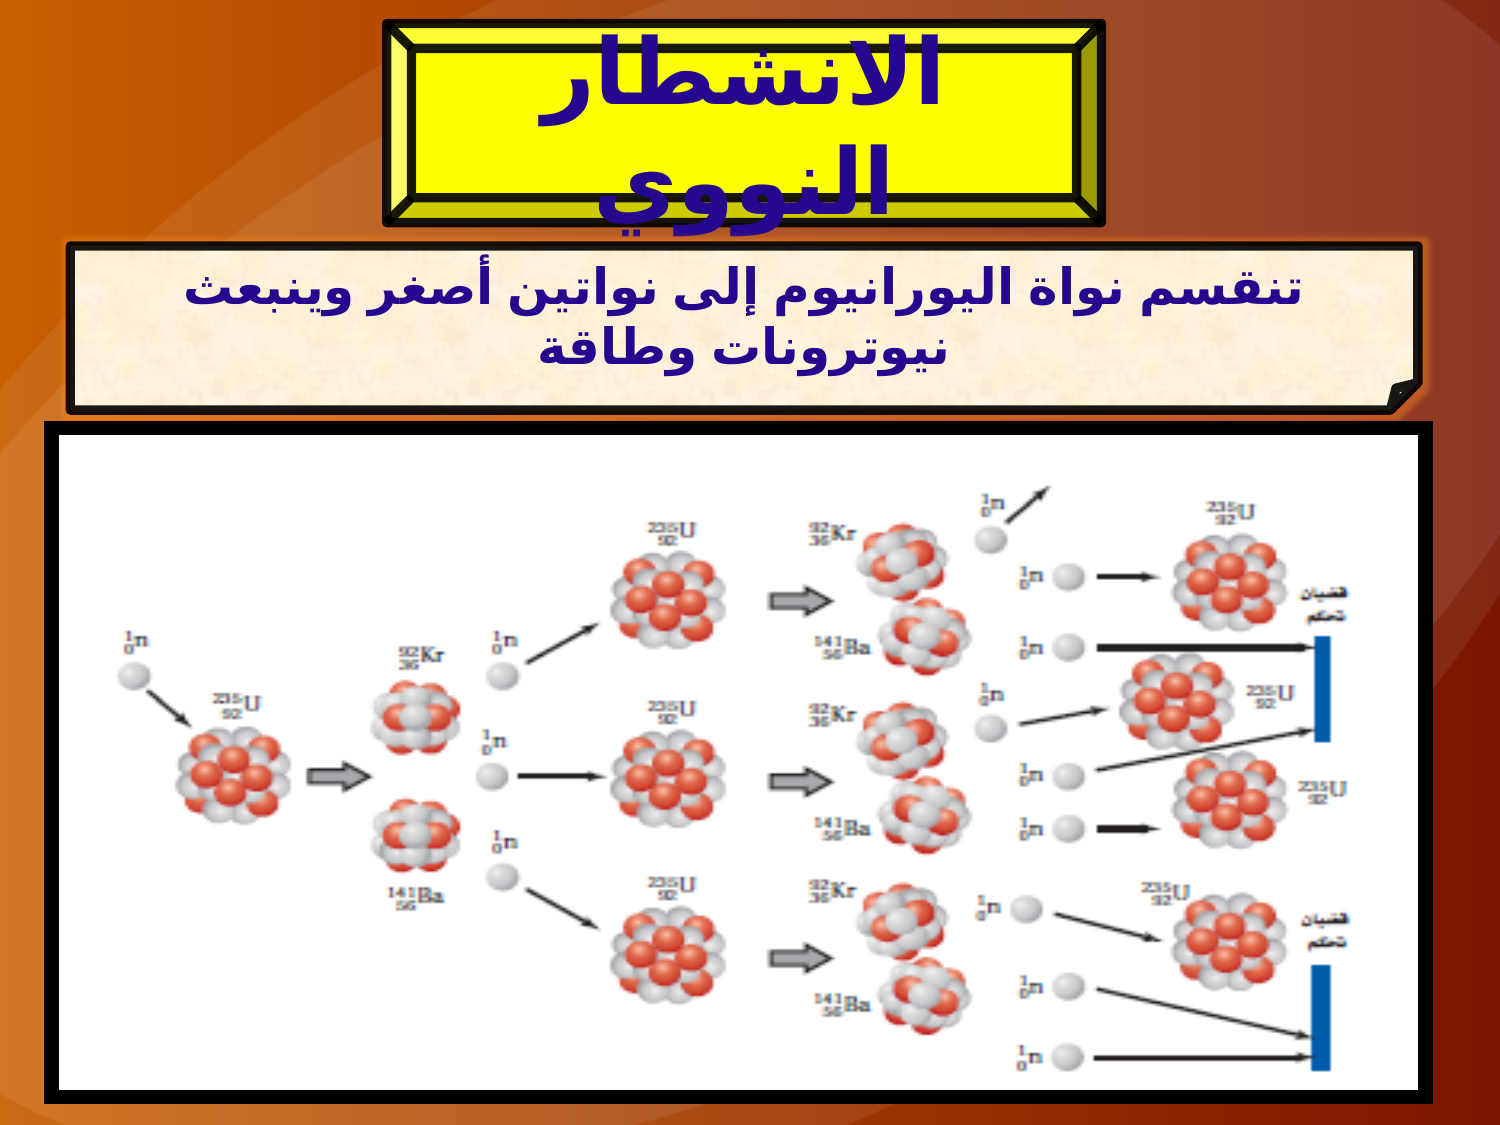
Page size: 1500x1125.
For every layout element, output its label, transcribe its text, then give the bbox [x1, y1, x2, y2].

text_box تنقسم نواة اليورانيوم إلى نواتين أصغر وينبعث نيوترونات وطاقة [67, 242, 1422, 414]
text_box 48 –3.12 eV [396, 27, 1092, 45]
picture [0, 0, 1500, 1125]
text_box الانشطار النووي [384, 20, 1105, 226]
